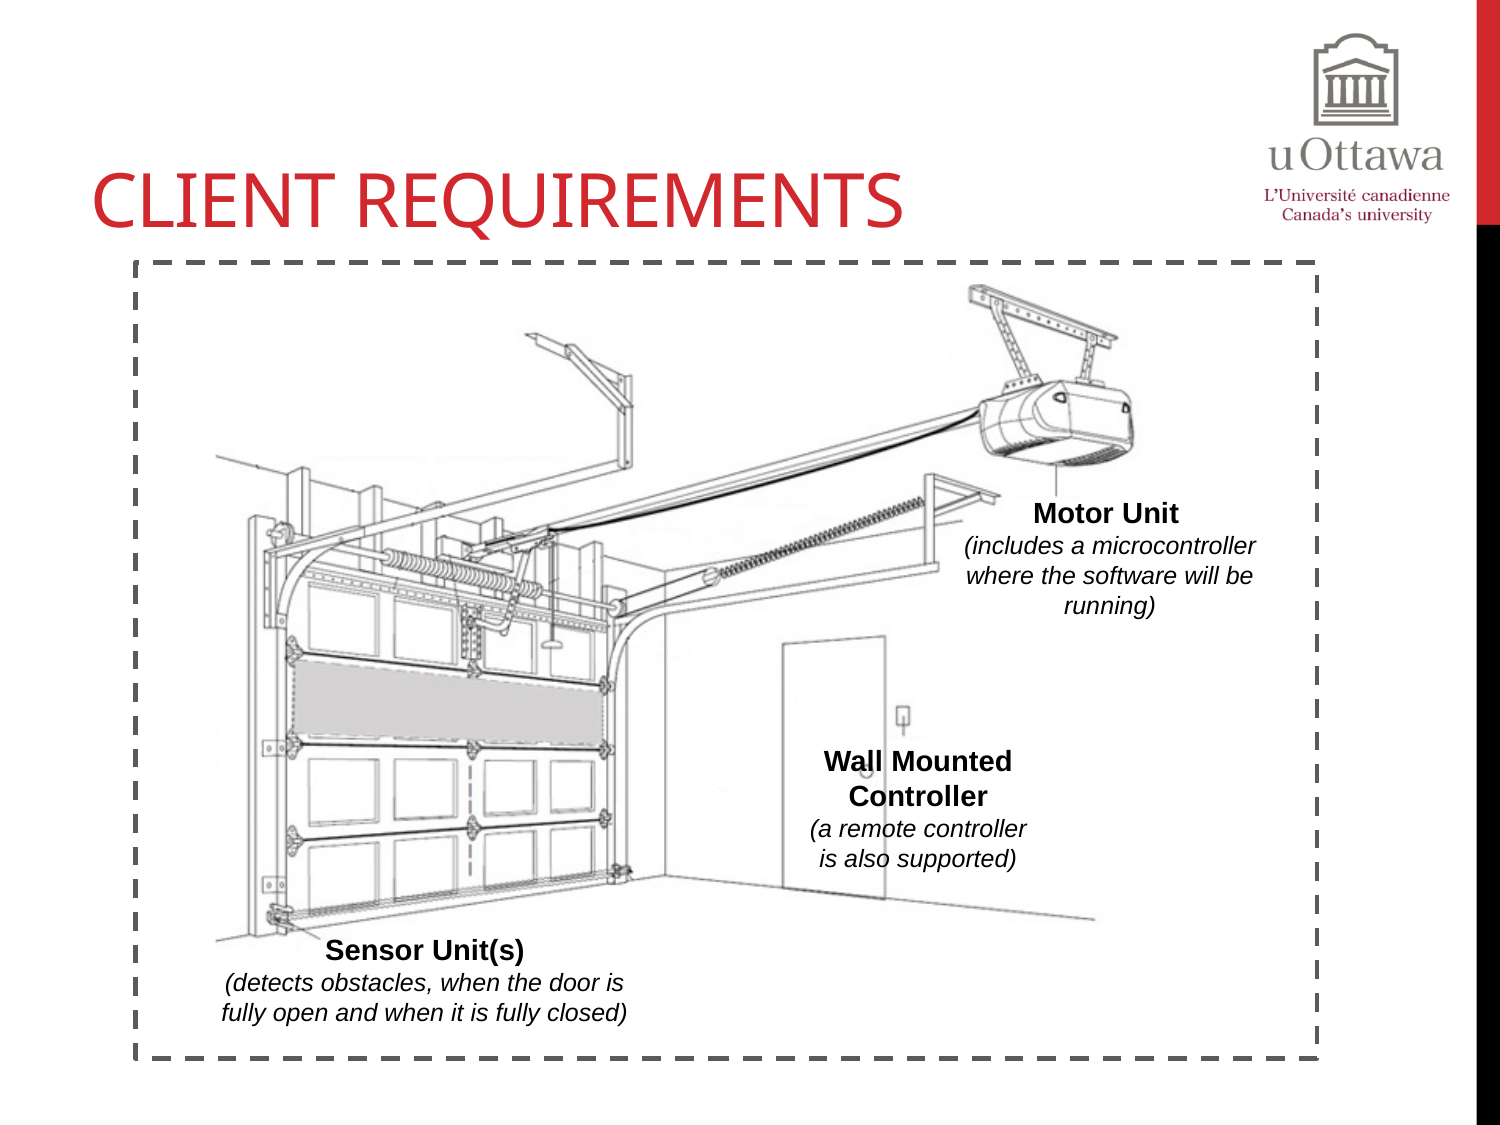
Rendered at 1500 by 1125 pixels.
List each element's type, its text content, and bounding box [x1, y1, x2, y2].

title Client Requirements [75, 24, 1213, 250]
text_box [133, 260, 1319, 1061]
picture [215, 284, 1201, 978]
picture [1262, 29, 1450, 225]
